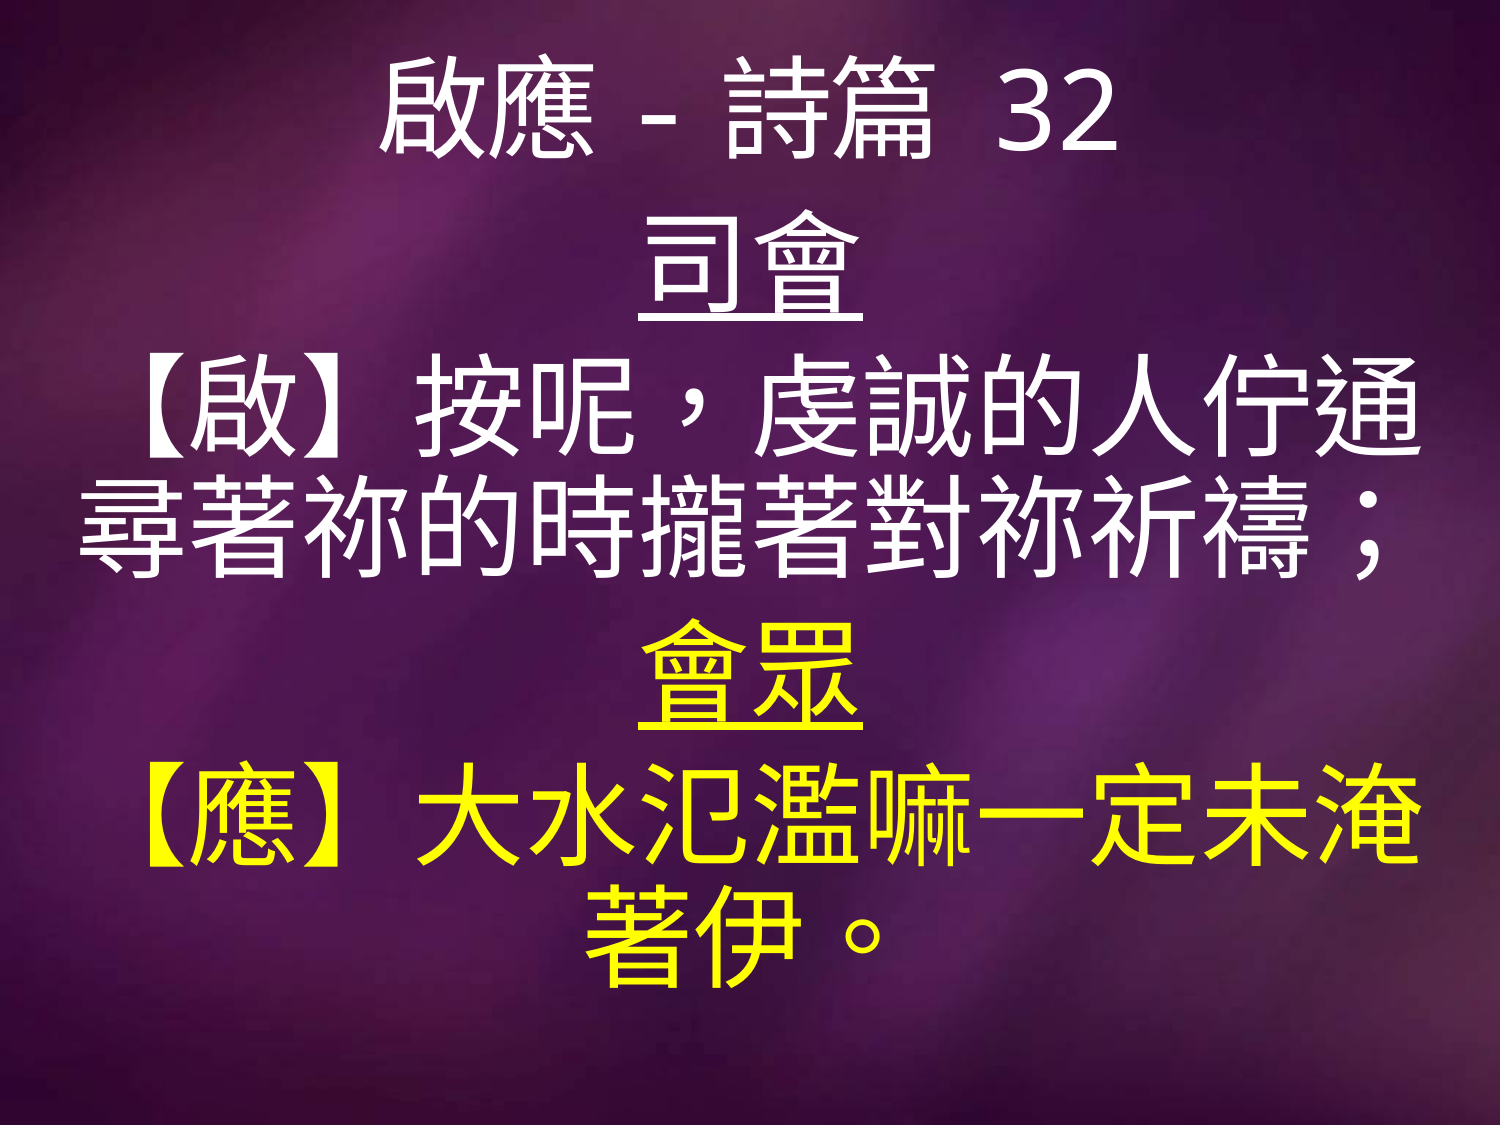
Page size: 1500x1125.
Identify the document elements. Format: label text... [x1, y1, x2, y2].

picture [0, 0, 1500, 1125]
title 啟應-詩篇 32 [62, 37, 1438, 174]
list 司會 【啟】按呢，虔誠的人佇通尋著祢的時攏著對祢祈禱； 會眾 【應】大水氾濫嘛一定未淹著伊。 [62, 207, 1438, 1025]
